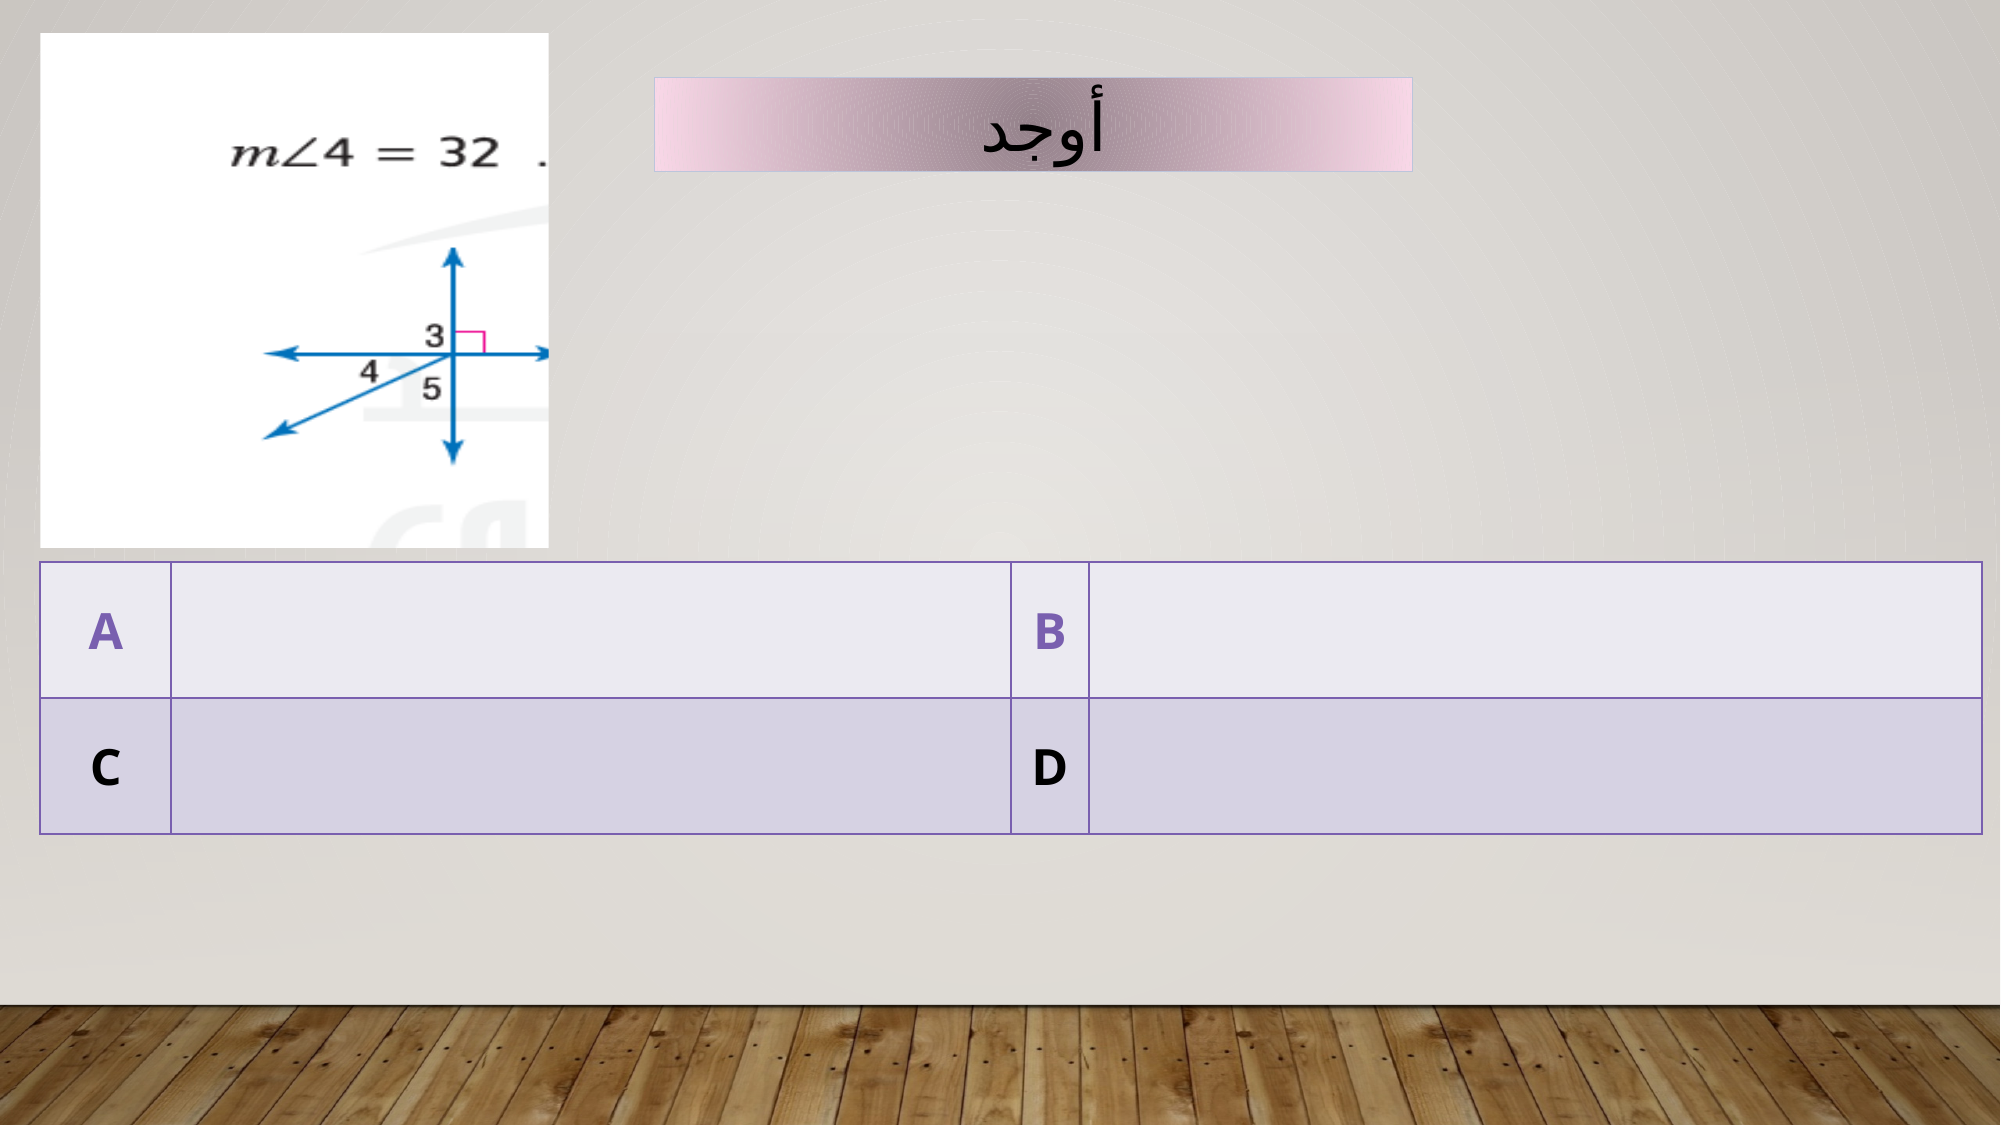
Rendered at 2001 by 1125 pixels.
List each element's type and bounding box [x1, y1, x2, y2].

picture [39, 33, 549, 548]
picture [0, 1005, 2000, 1125]
